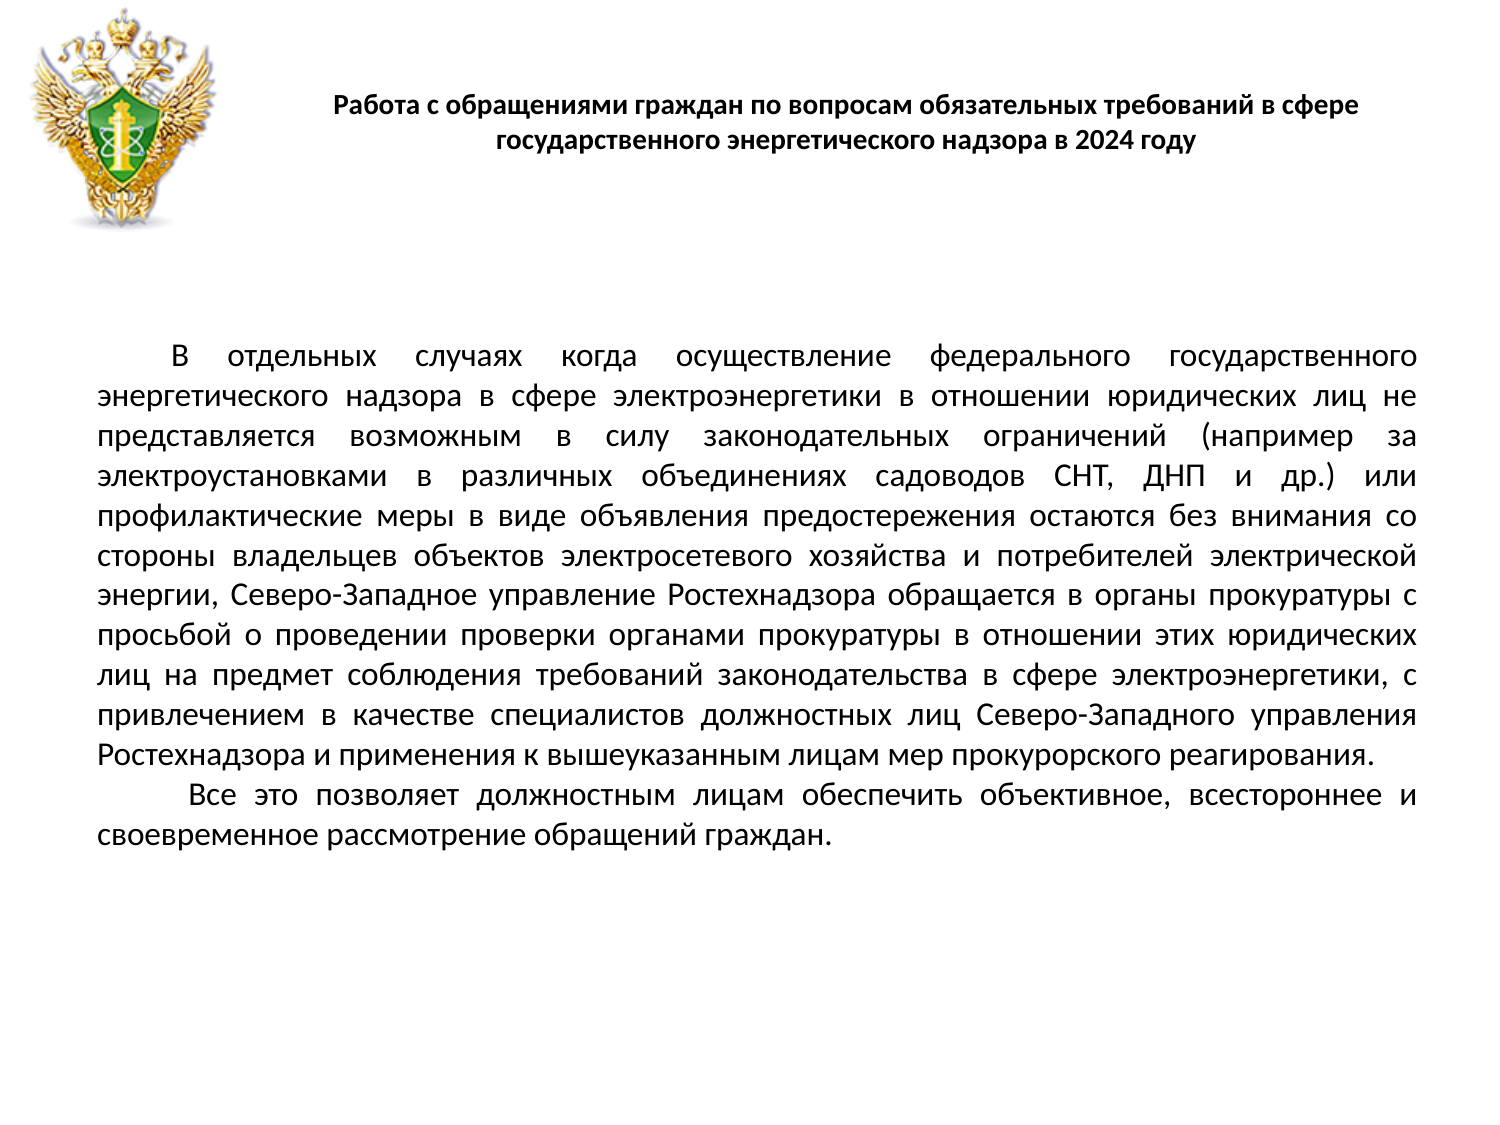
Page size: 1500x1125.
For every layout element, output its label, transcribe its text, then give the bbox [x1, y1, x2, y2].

text_box Работа с обращениями граждан по вопросам обязательных требований в сфере государственного энергетического надзора в 2024 году [253, 78, 1441, 163]
text_box В отдельных случаях когда осуществление федерального государственного энергетического надзора в сфере электроэнергетики в отношении юридических лиц не представляется возможным в силу законодательных ограничений (например за электроустановками в различных объединениях садоводов СНТ, ДНП и др.) или профилактические меры в виде объявления предостережения остаются без внимания со стороны владельцев объектов электросетевого хозяйства и потребителей электрической энергии, Северо-Западное управление Ростехнадзора обращается в органы прокуратуры с просьбой о проведении проверки органами прокуратуры в отношении этих юридических лиц на предмет соблюдения требований законодательства в сфере электроэнергетики, с привлечением в качестве специалистов должностных лиц Северо-Западного управления Ростехнадзора и применения к вышеуказанным лицам мер прокурорского реагирования. Все это позволяет должностным лицам обеспечить объективное, всестороннее и своевременное рассмотрение обращений граждан. [82, 290, 1434, 930]
picture [29, 7, 221, 232]
